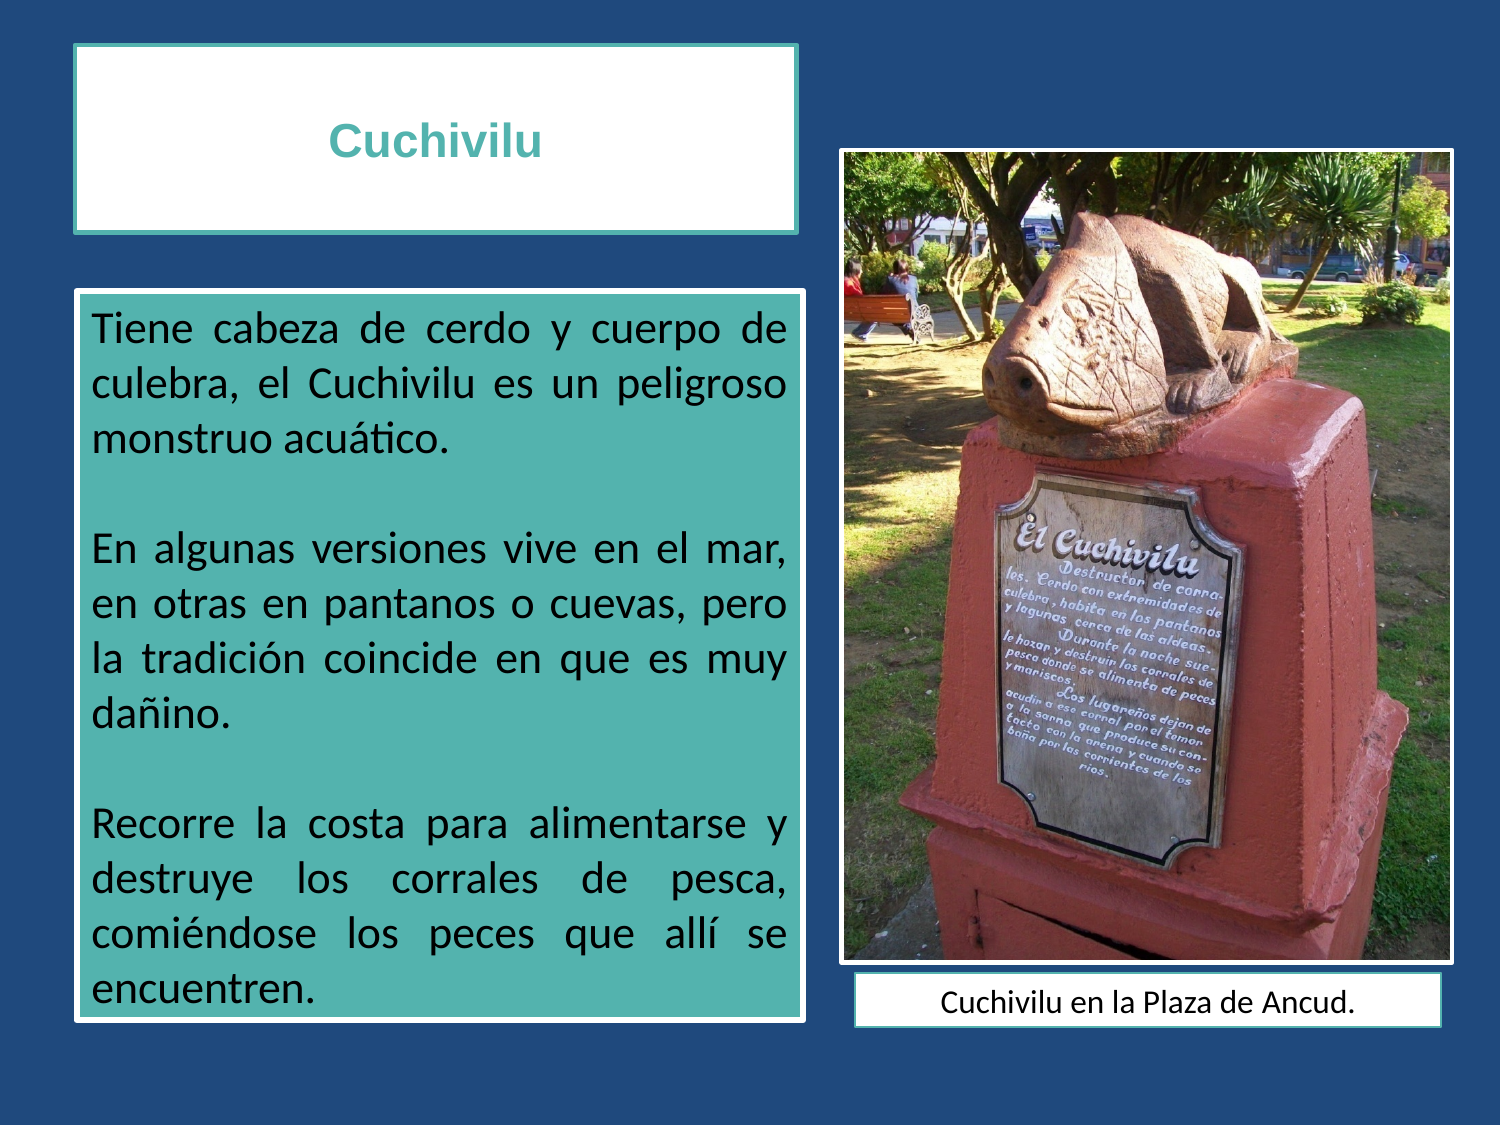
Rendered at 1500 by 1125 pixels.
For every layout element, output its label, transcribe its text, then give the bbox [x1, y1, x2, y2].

text_box Tiene cabeza de cerdo y cuerpo de culebra, el Cuchivilu es un peligroso monstruo acuático. En algunas versiones vive en el mar, en otras en pantanos o cuevas, pero la tradición coincide en que es muy dañino. Recorre la costa para alimentarse y destruye los corrales de pesca, comiéndose los peces que allí se encuentren. [76, 290, 803, 1021]
title Cuchivilu [75, 45, 797, 233]
text_box Cuchivilu en la Plaza de Ancud. [855, 972, 1442, 1028]
picture [843, 152, 1450, 961]
